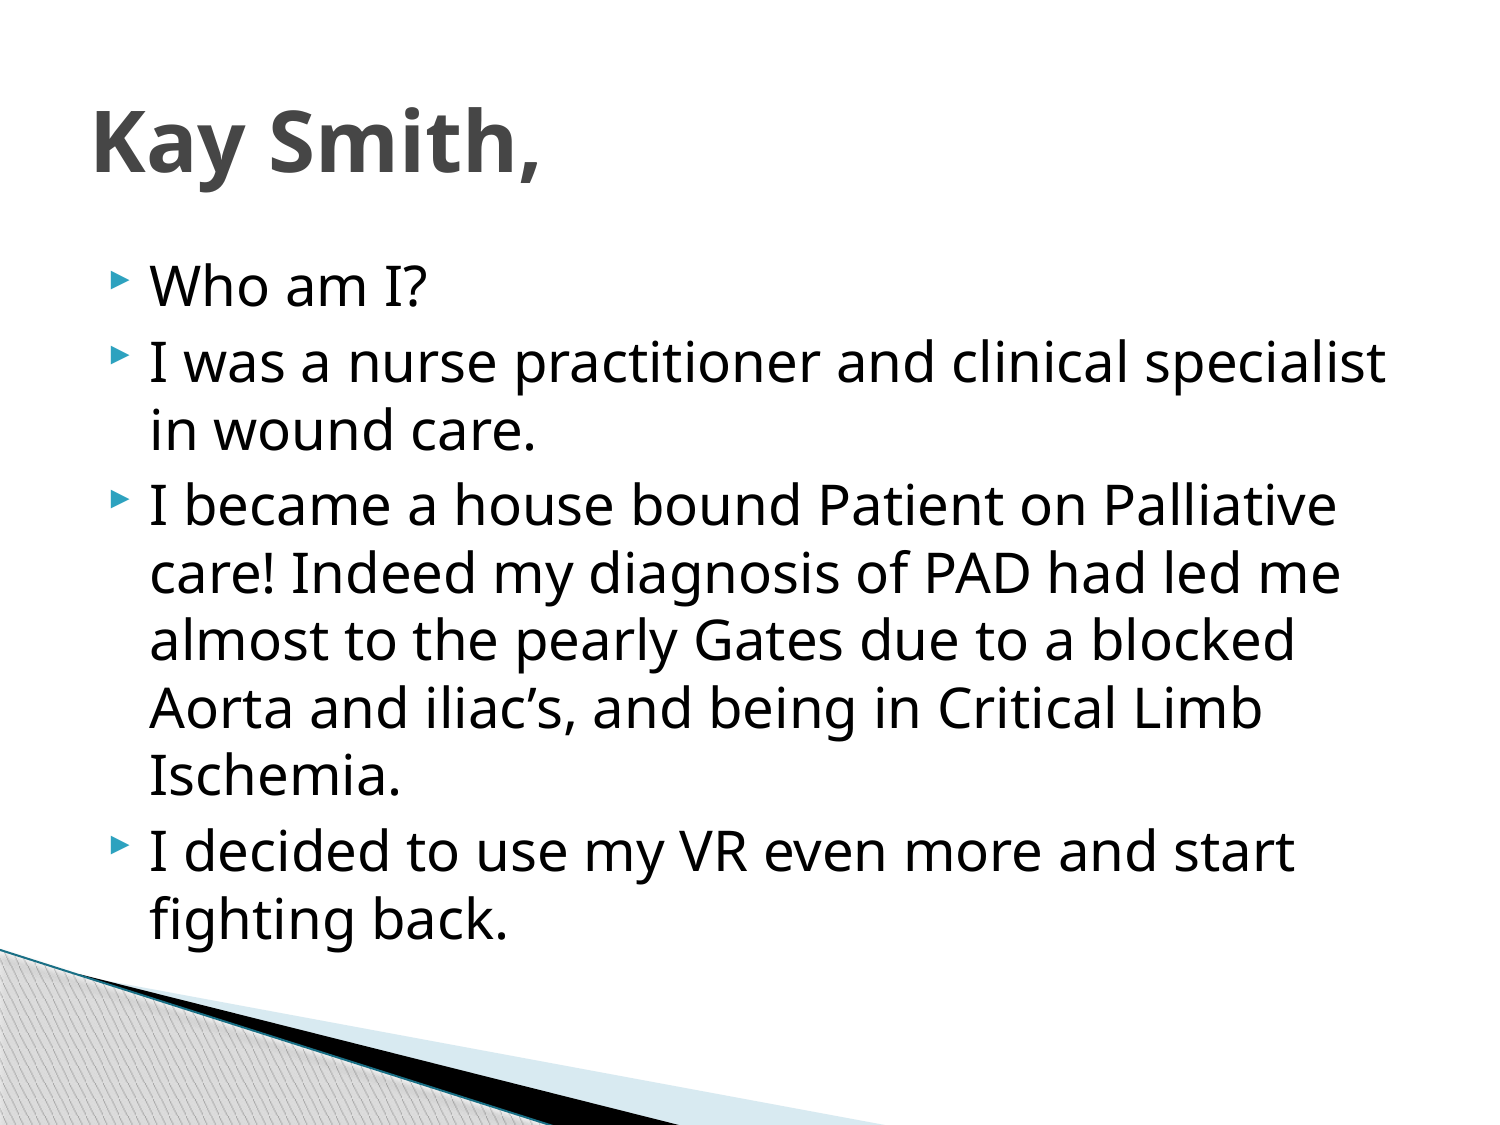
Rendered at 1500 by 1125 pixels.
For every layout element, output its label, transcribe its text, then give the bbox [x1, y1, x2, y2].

list Who am I? I was a nurse practitioner and clinical specialist in wound care. I became a house bound Patient on Palliative care! Indeed my diagnosis of PAD had led me almost to the pearly Gates due to a blocked Aorta and iliac’s, and being in Critical Limb Ischemia. I decided to use my VR even more and start fighting back. [75, 243, 1425, 986]
title Kay Smith, [75, 45, 1425, 233]
